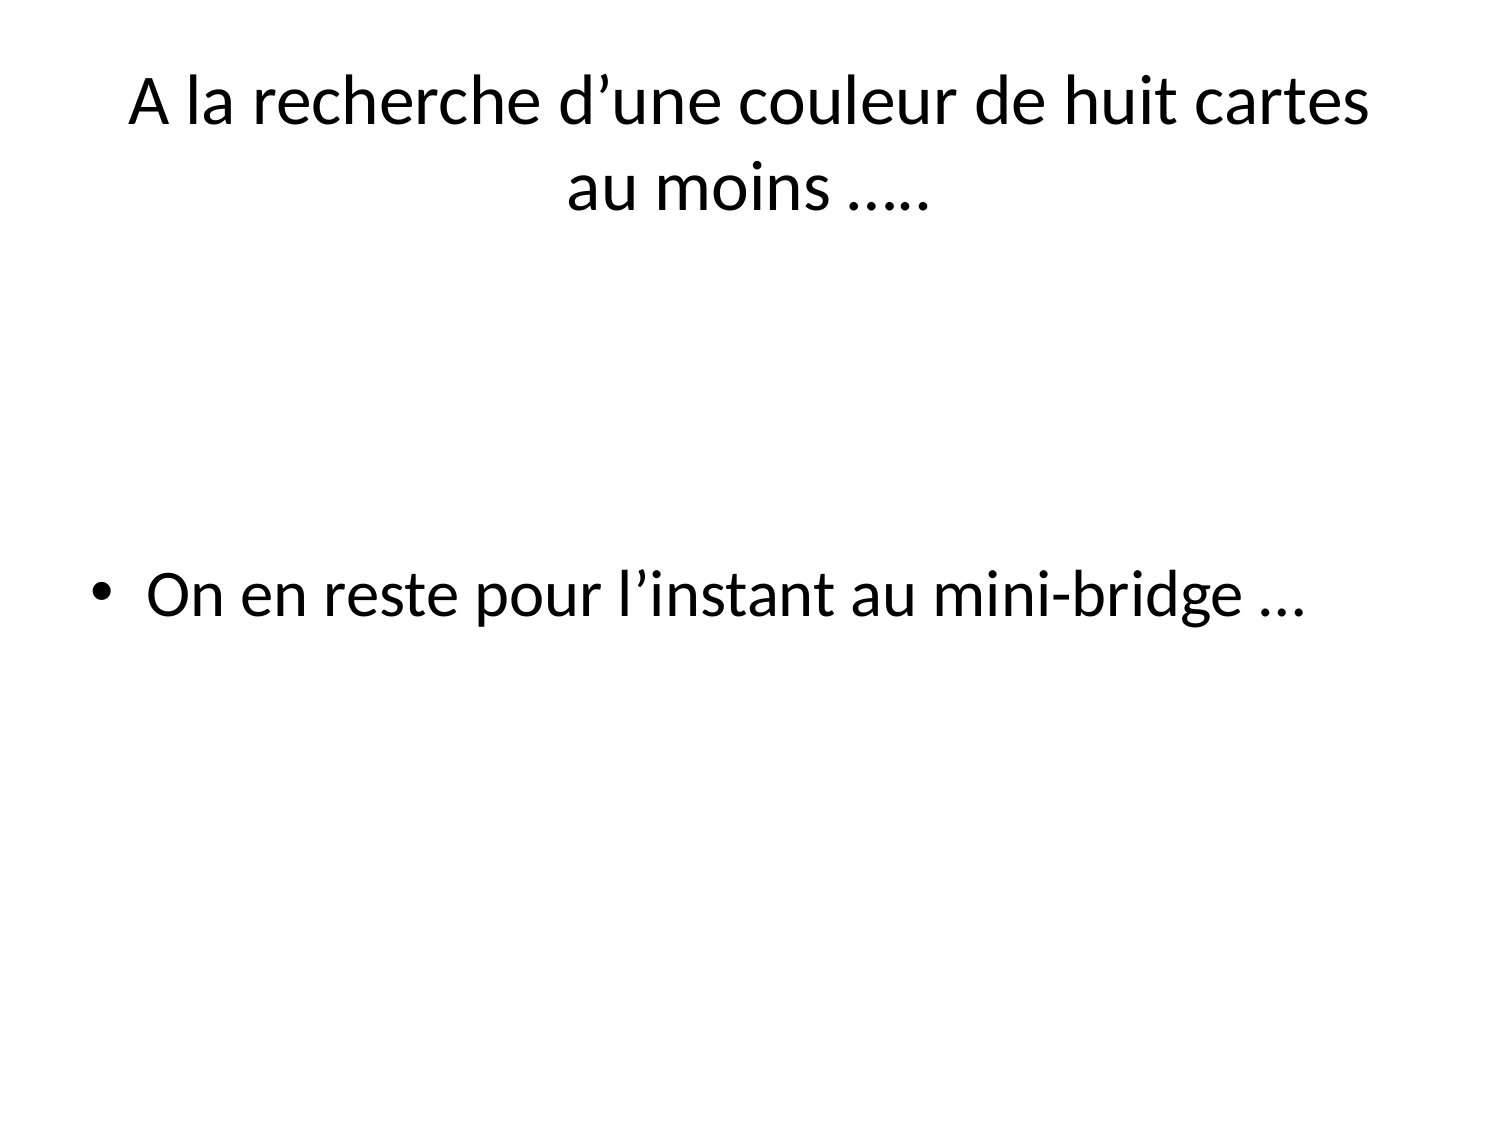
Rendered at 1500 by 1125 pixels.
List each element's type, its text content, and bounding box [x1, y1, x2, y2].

list On en reste pour l’instant au mini-bridge … [75, 262, 1425, 1005]
title A la recherche d’une couleur de huit cartes au moins ….. [75, 45, 1425, 233]
